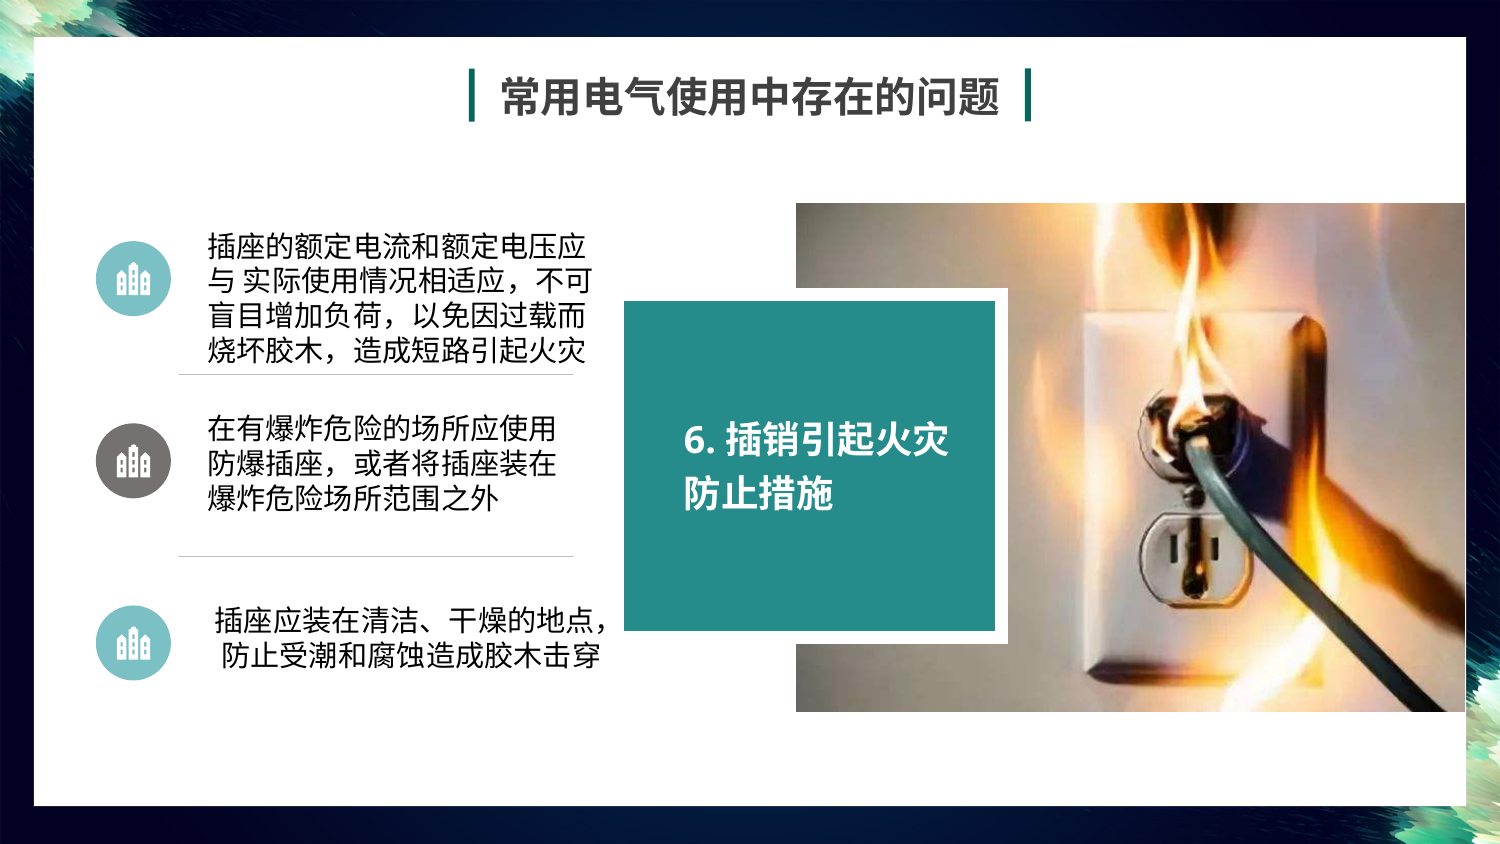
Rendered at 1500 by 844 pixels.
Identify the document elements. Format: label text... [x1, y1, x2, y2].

picture [795, 203, 1465, 712]
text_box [95, 241, 1002, 681]
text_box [468, 63, 1031, 129]
text_box 插座的额定电流和额定电压应与 实际使用情况相适应，不可盲目增加负荷，以免因过载而烧坏胶木，造成短路引起火灾 [192, 220, 618, 241]
picture [0, 0, 1500, 844]
